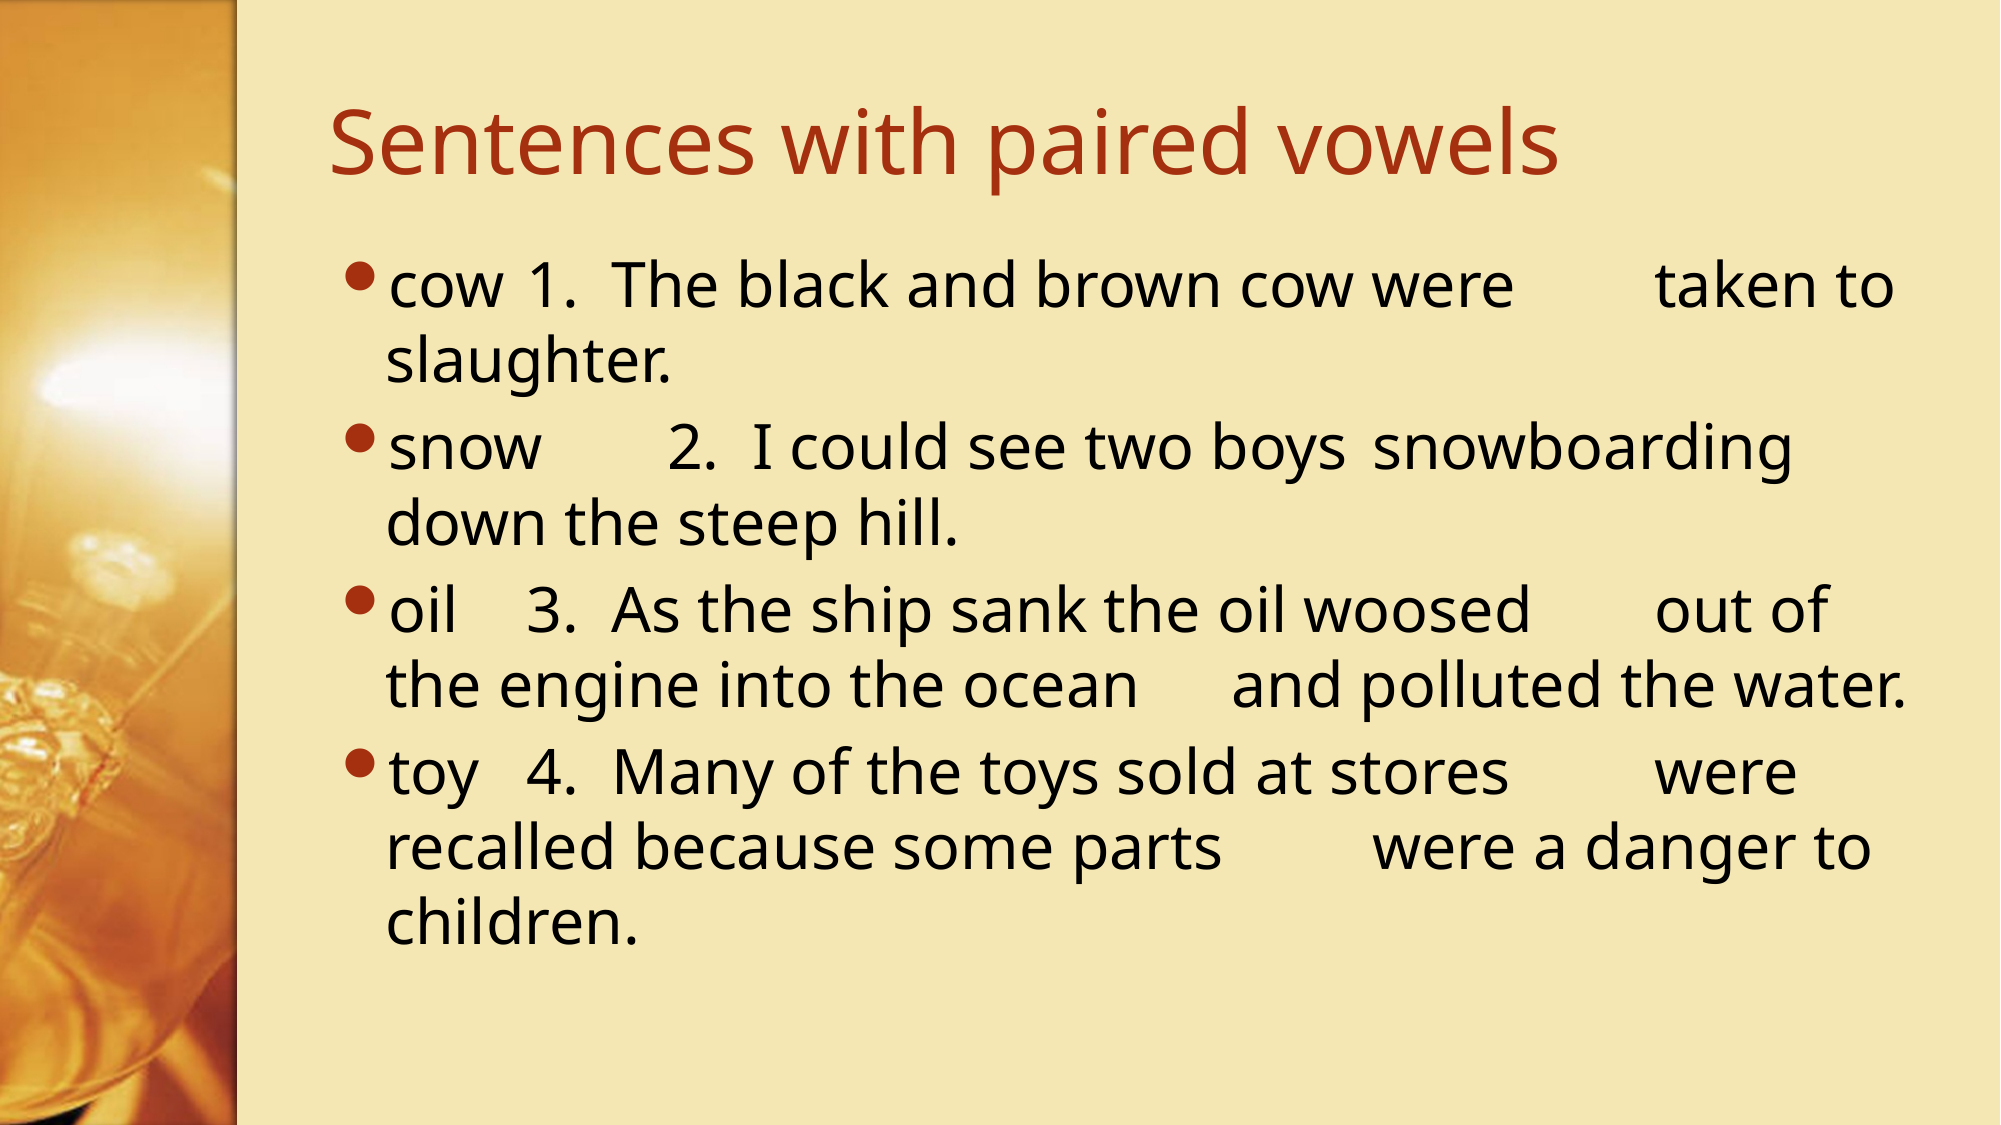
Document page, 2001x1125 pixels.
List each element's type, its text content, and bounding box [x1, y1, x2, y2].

title Sentences with paired vowels [313, 45, 1954, 233]
picture [0, 0, 237, 1125]
list cow 1. The black and brown cow were taken to slaughter. snow 2. I could see two boys snowboarding down the steep hill. oil 3. As the ship sank the oil woosed out of the engine into the ocean and polluted the water. toy 4. Many of the toys sold at stores were recalled because some parts were a danger to children. [313, 237, 1954, 1025]
